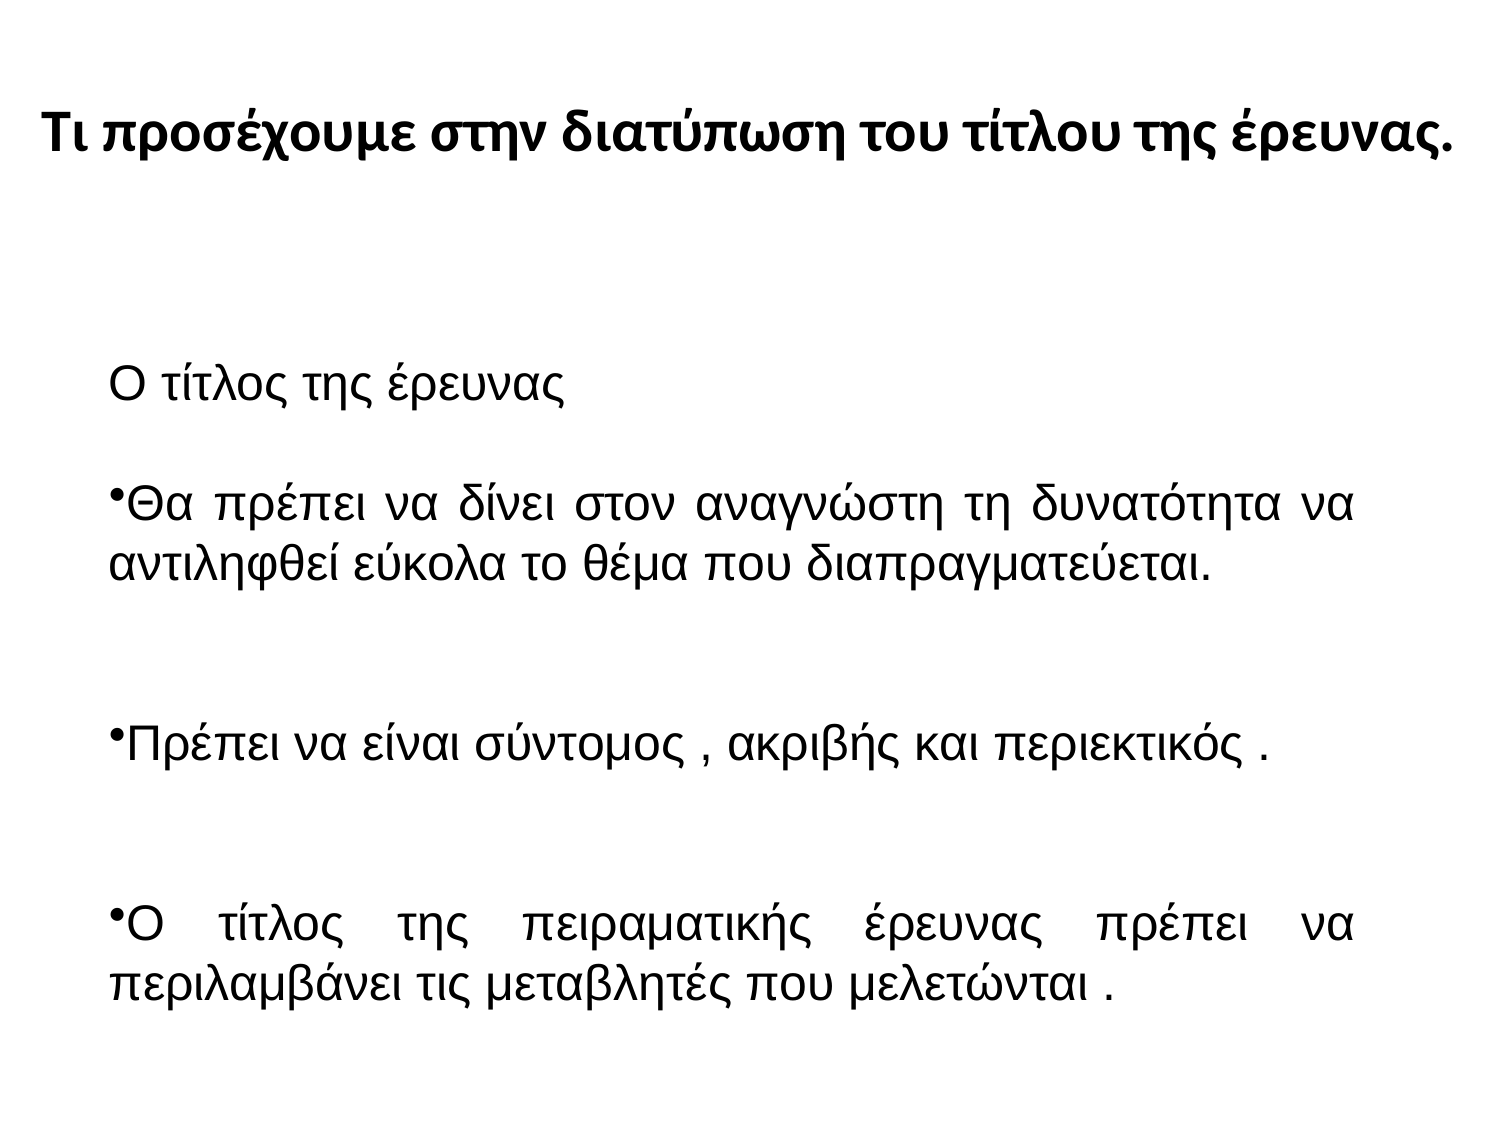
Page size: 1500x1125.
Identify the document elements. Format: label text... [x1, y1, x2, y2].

title Τι προσέχουμε στην διατύπωση του τίτλου της έρευνας. [0, 82, 1500, 270]
text_box Ο τίτλος της έρευνας Θα πρέπει να δίνει στον αναγνώστη τη δυνατότητα να αντιληφθεί εύκολα το θέμα που διαπραγματεύεται. Πρέπει να είναι σύντομος , ακριβής και περιεκτικός . Ο τίτλος της πειραματικής έρευνας πρέπει να περιλαμβάνει τις μεταβλητές που μελετώνται . [93, 343, 1371, 1019]
